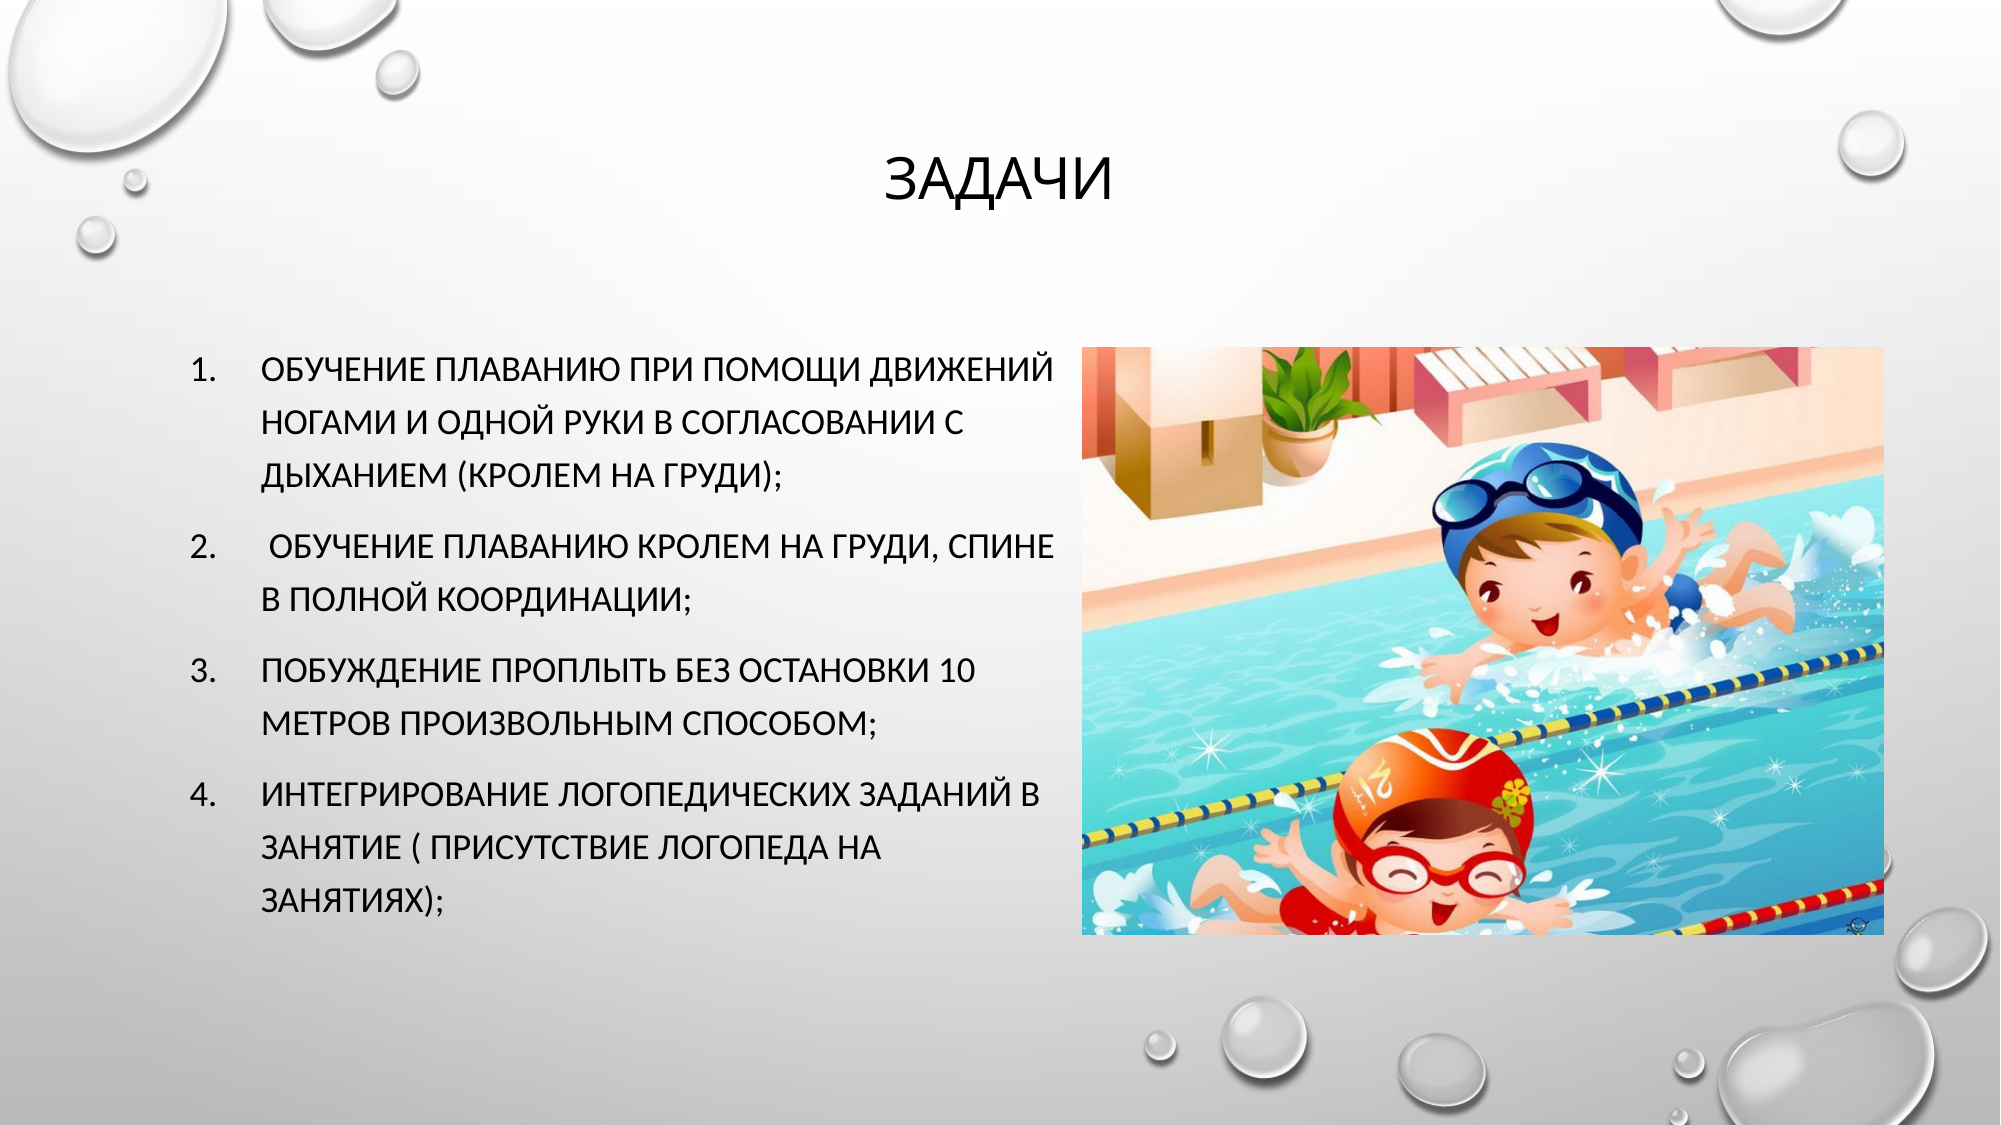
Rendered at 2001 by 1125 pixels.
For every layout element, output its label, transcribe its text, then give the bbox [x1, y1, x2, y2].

title Задачи [150, 101, 1850, 259]
picture [0, 0, 2000, 1125]
list Обучение плаванию при помощи движений ногами и одной руки в согласовании с дыханием (кролем на груди); Обучение плаванию кролем на груди, спине в полной координации; Побуждение проплыть без остановки 10 метров произвольным способом; Интегрирование логопедических заданий в занятие ( присутствие логопеда на занятиях); [174, 257, 1082, 1006]
